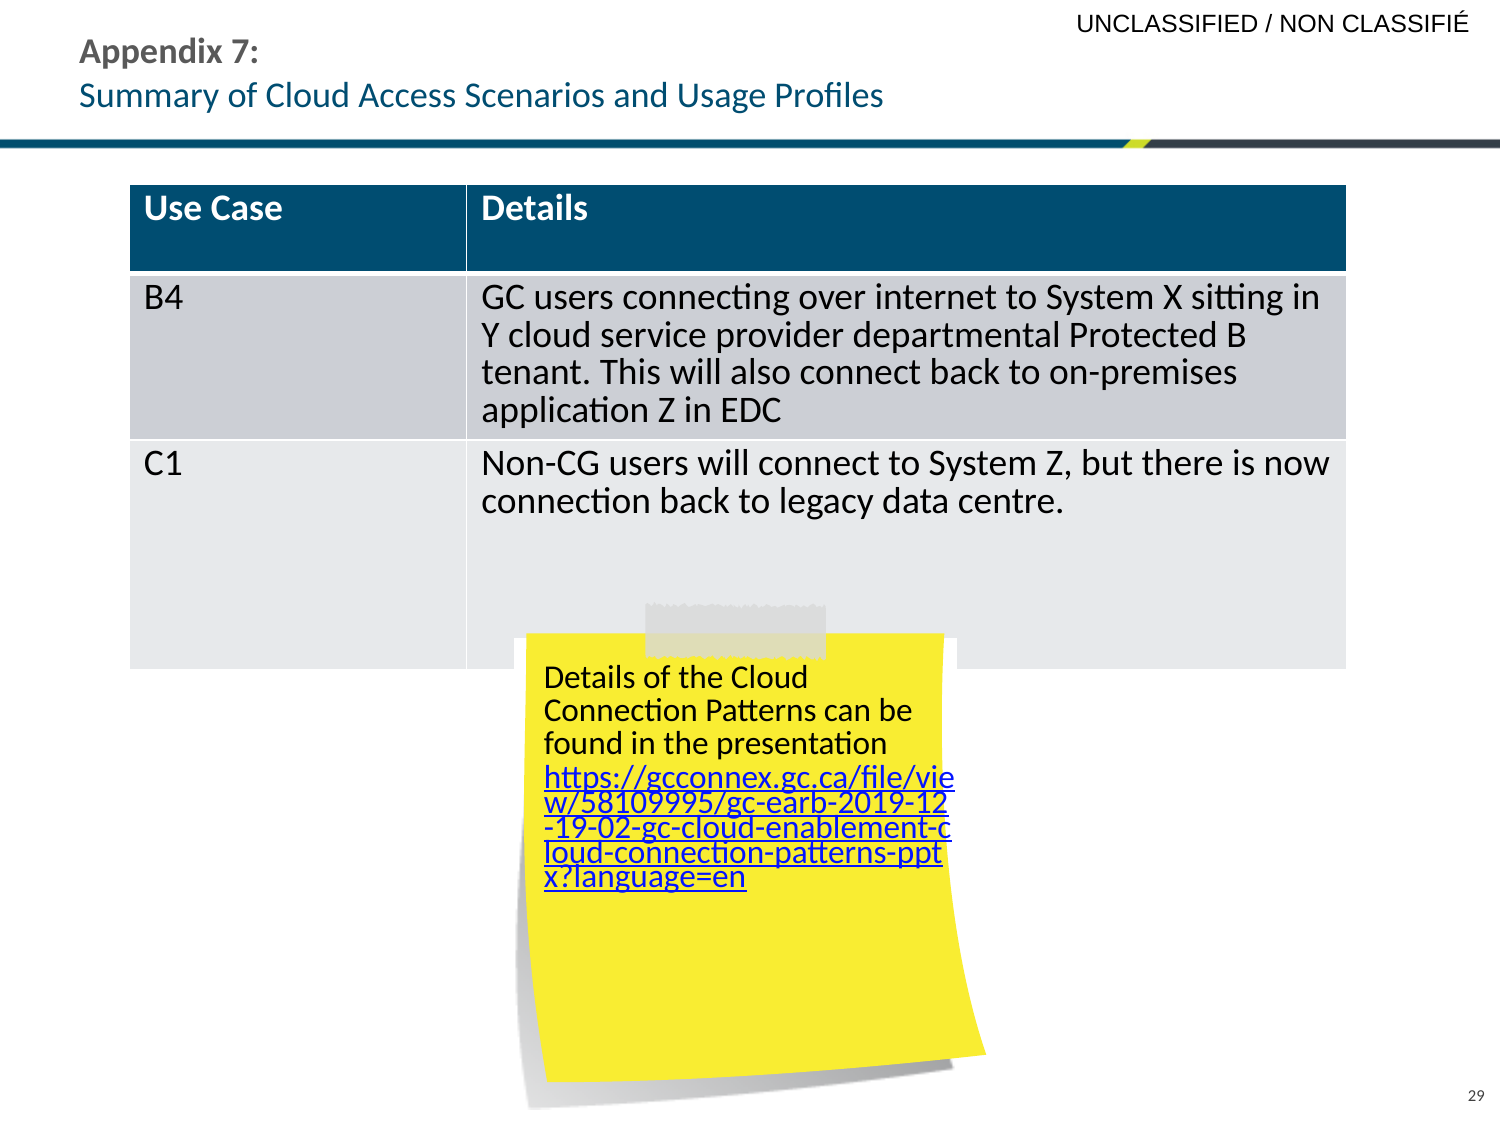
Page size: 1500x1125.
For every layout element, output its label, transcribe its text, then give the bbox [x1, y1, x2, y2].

table_cell C1 [130, 441, 466, 669]
table_header Use Case [130, 185, 466, 271]
table_cell B4 [130, 276, 466, 439]
table_cell Non-CG users will connect to System Z, but there is now connection back to legacy data centre. [467, 441, 1346, 669]
picture [0, 0, 1500, 1125]
table_header Details [467, 185, 1346, 271]
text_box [513, 600, 987, 1110]
table_cell GC users connecting over internet to System X sitting in Y cloud service provider departmental Protected B tenant. This will also connect back to on-premises application Z in EDC [467, 276, 1346, 439]
slide_number 29 [1436, 1065, 1500, 1125]
title Appendix 7: Summary of Cloud Access Scenarios and Usage Profiles [79, 13, 971, 129]
